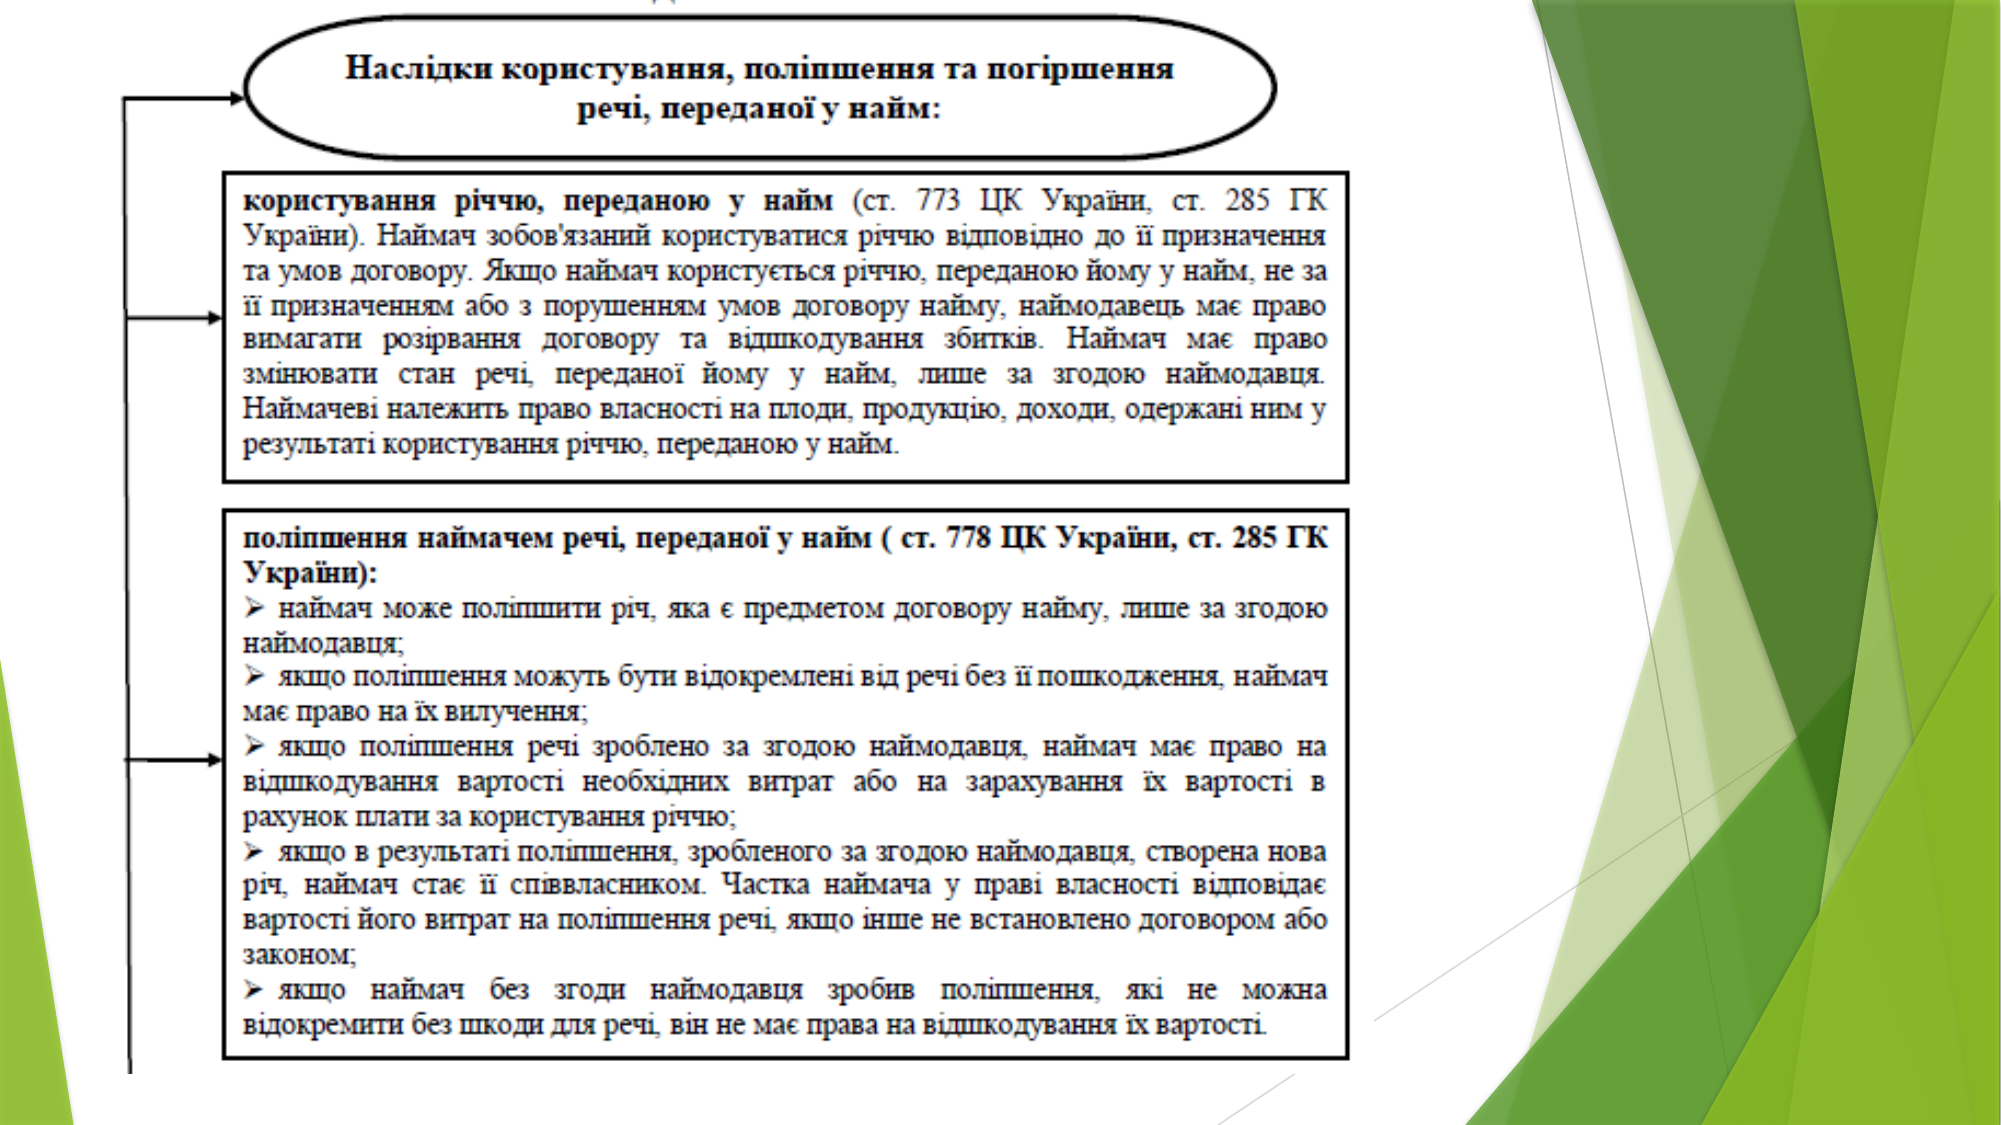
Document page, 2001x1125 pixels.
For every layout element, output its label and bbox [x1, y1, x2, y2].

picture [89, 0, 1375, 1075]
